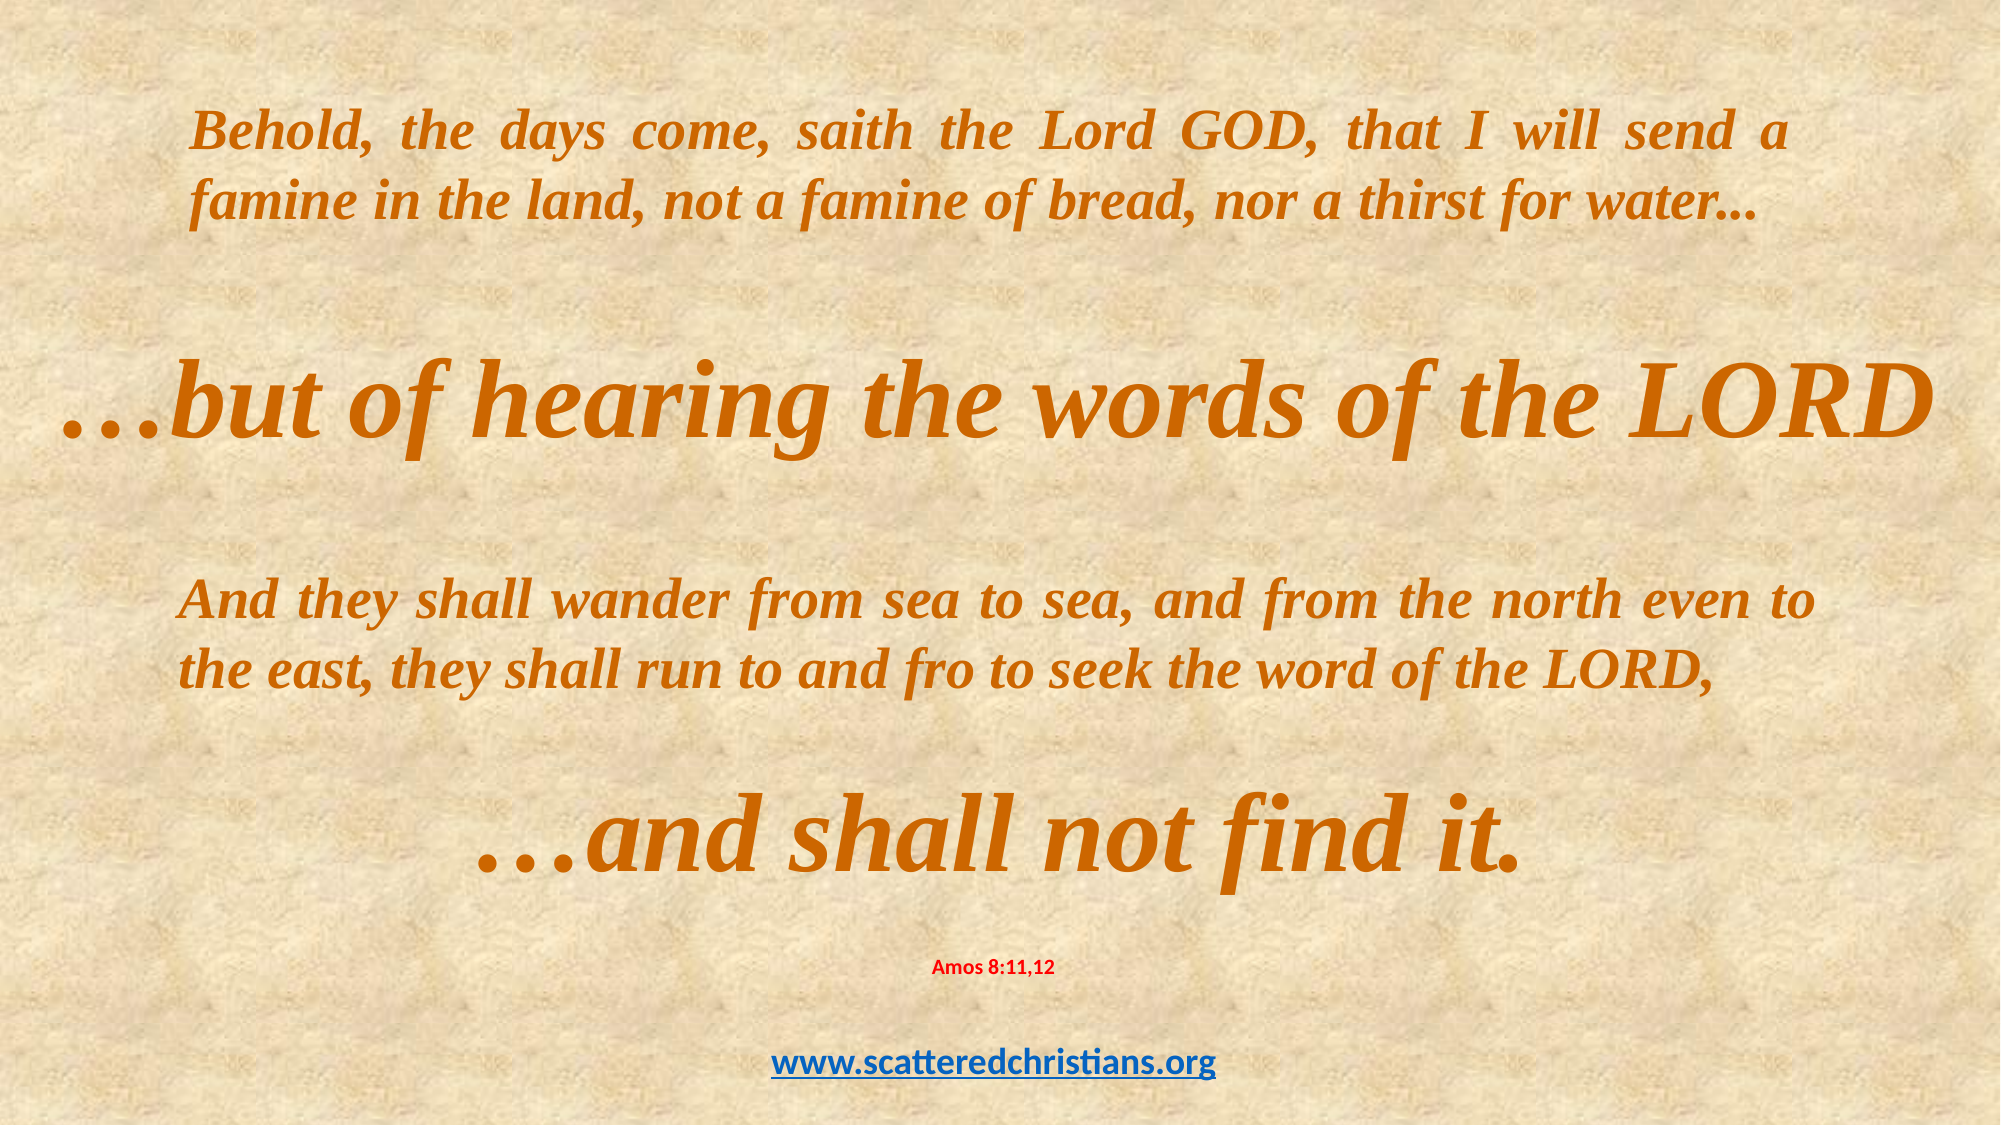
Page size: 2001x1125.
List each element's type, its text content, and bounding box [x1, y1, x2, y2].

text_box www.scatteredchristians.org [716, 1029, 1271, 1089]
text_box …but of hearing the words of the LORD [34, 317, 1961, 468]
text_box Behold, the days come, saith the Lord GOD, that I will send a famine in the land, not a famine of bread, nor a thirst for water... [174, 84, 1807, 239]
text_box …and shall not find it. [417, 751, 1585, 902]
text_box Amos 8:11,12 [917, 945, 1075, 987]
picture [0, 0, 2001, 1125]
text_box And they shall wander from sea to sea, and from the north even to the east, they shall run to and fro to seek the word of the LORD, [163, 552, 1833, 708]
